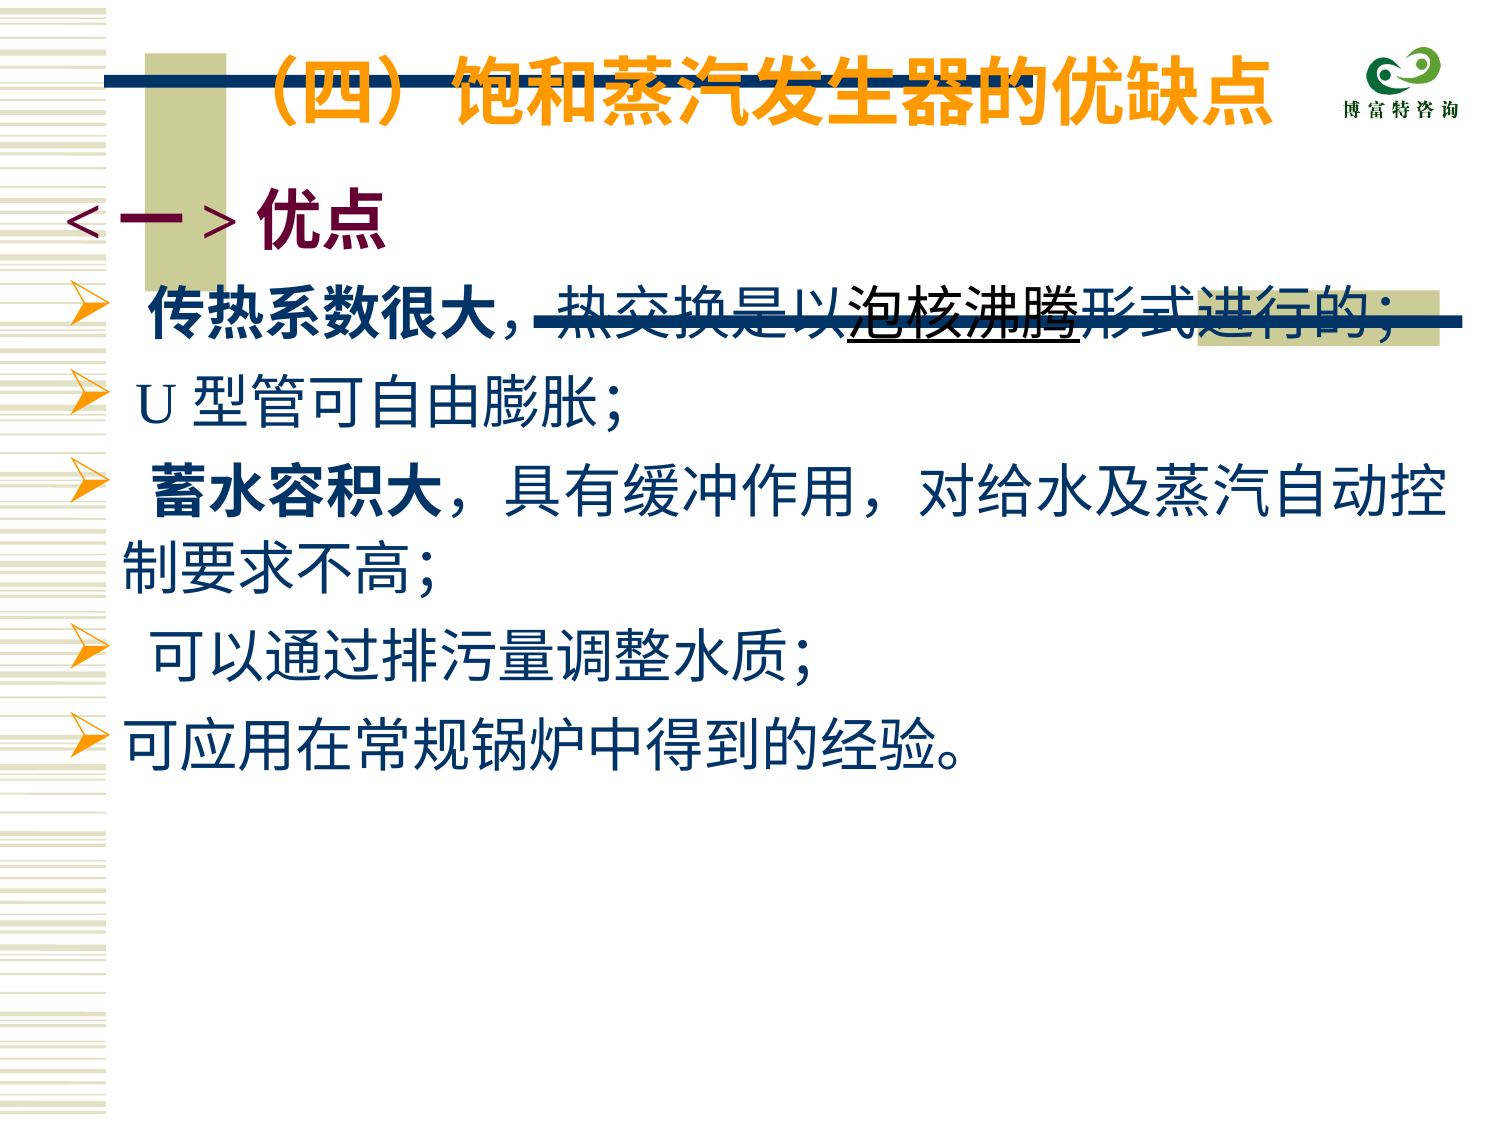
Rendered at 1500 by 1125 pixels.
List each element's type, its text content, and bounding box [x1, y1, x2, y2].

text_box <一>优点 传热系数很大，热交换是以泡核沸腾形式进行的； U型管可自由膨胀； 蓄水容积大，具有缓冲作用，对给水及蒸汽自动控制要求不高； 可以通过排污量调整水质； 可应用在常规锅炉中得到的经验。 [49, 162, 1463, 863]
picture [1329, 46, 1477, 121]
text_box （四）饱和蒸汽发生器的优缺点 [137, 37, 1363, 143]
